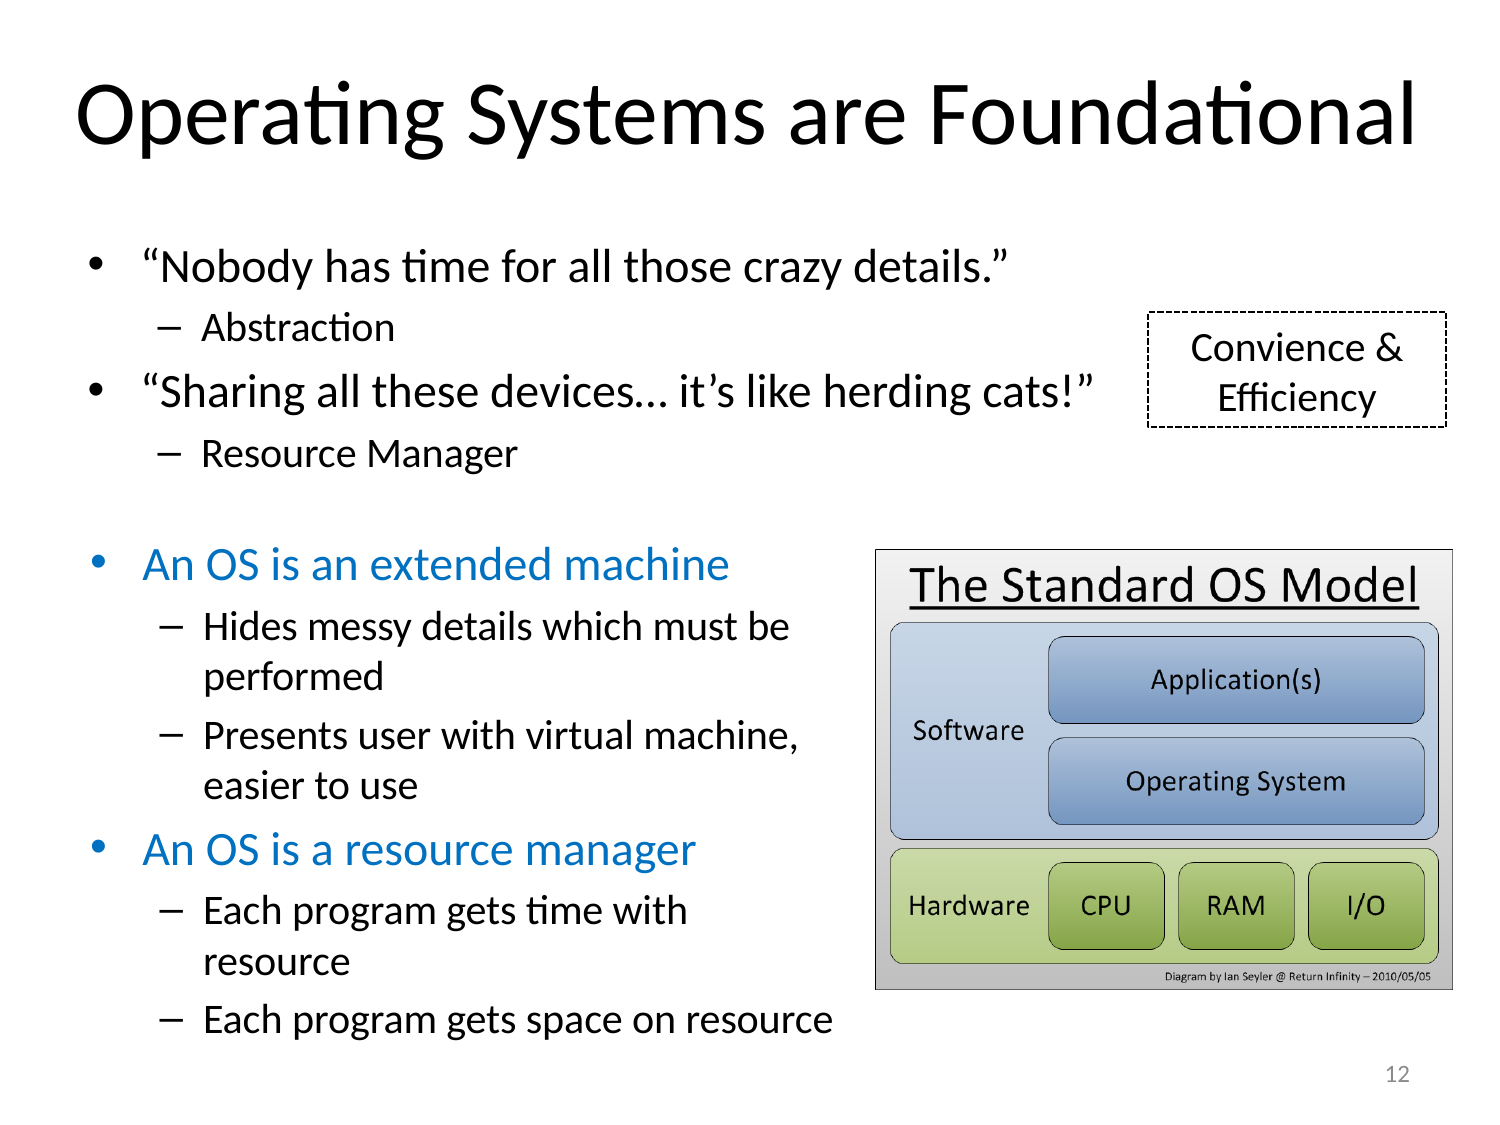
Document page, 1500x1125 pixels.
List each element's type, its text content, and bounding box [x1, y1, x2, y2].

text_box Convience & Efficiency [1148, 312, 1447, 428]
text_box An OS is an extended machine Hides messy details which must be performed Presents user with virtual machine, easier to use An OS is a resource manager Each program gets time with resource Each program gets space on resource [75, 525, 850, 1103]
slide_number 12 [1074, 1042, 1425, 1103]
picture [874, 549, 1454, 990]
list “Nobody has time for all those crazy details.” Abstraction “Sharing all these devices… it’s like herding cats!” Resource Manager [72, 226, 1150, 525]
title Operating Systems are Foundational [16, 13, 1480, 202]
